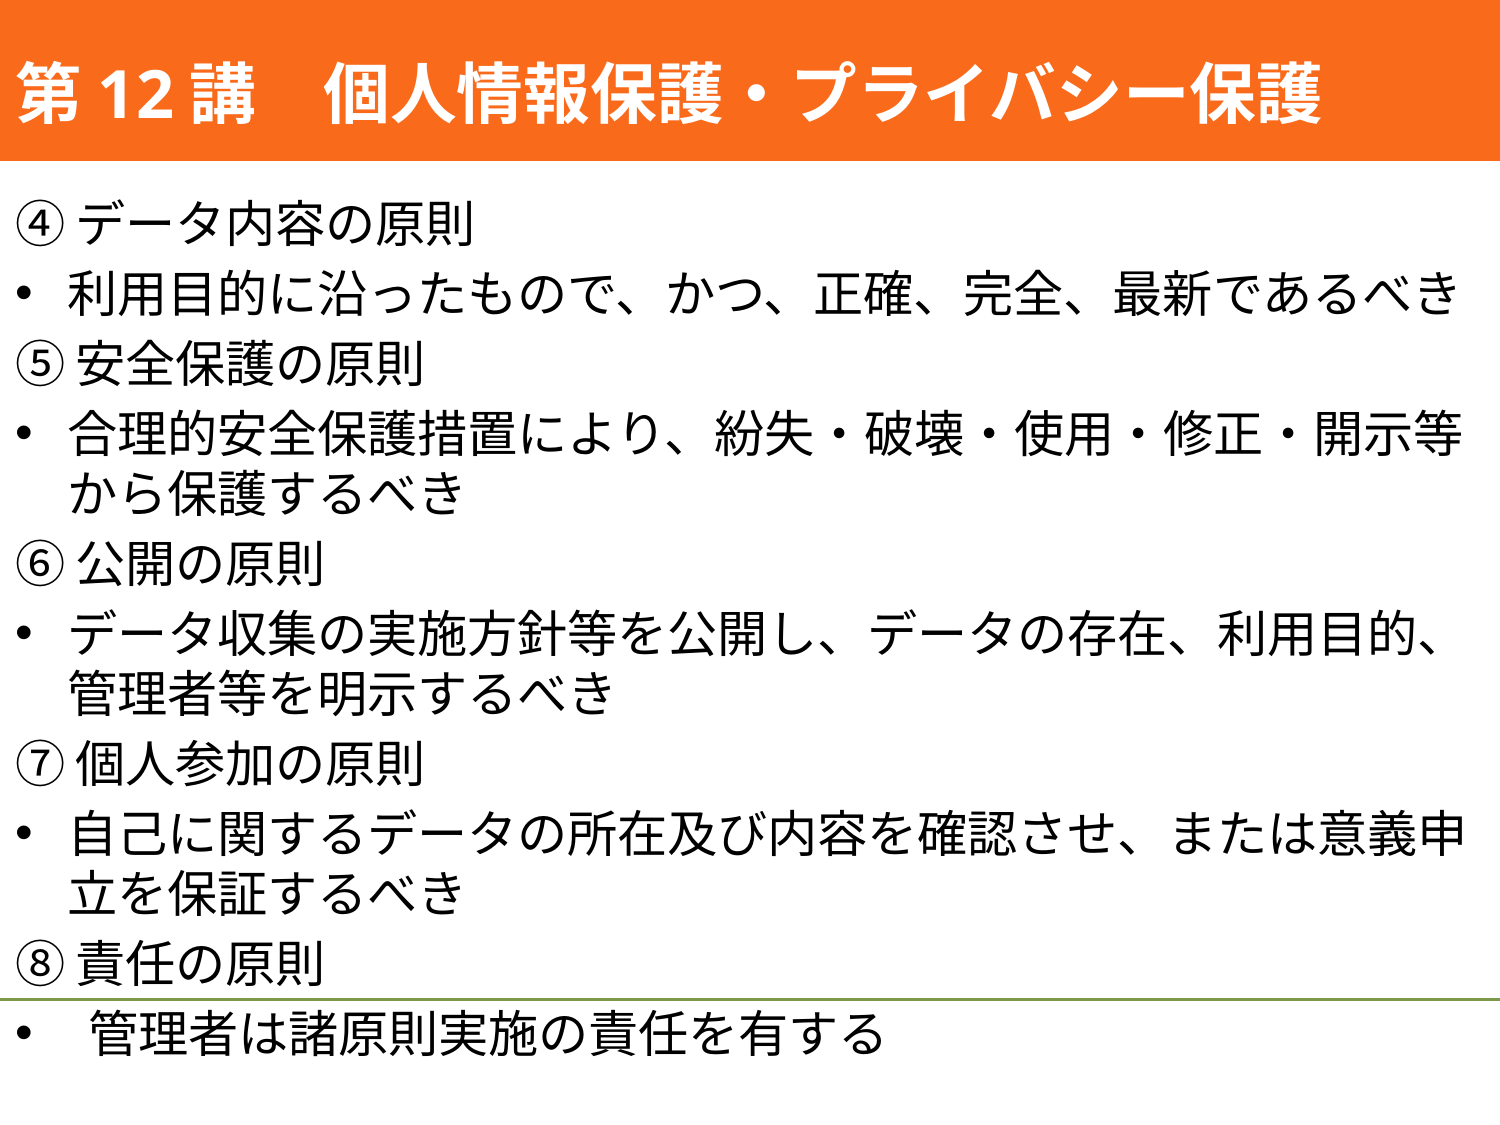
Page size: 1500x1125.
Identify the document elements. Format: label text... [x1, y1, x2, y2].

list ④データ内容の原則 利用目的に沿ったもので、かつ、正確、完全、最新であるべき ⑤安全保護の原則 合理的安全保護措置により、紛失・破壊・使用・修正・開示等から保護するべき ⑥公開の原則 データ収集の実施方針等を公開し、データの存在、利用目的、管理者等を明示するべき ⑦個人参加の原則 自己に関するデータの所在及び内容を確認させ、または意義申立を保証するべき ⑧責任の原則 管理者は諸原則実施の責任を有する [0, 184, 1500, 1084]
text_box 第12講 個人情報保護・プライバシー保護 [0, 0, 1500, 161]
